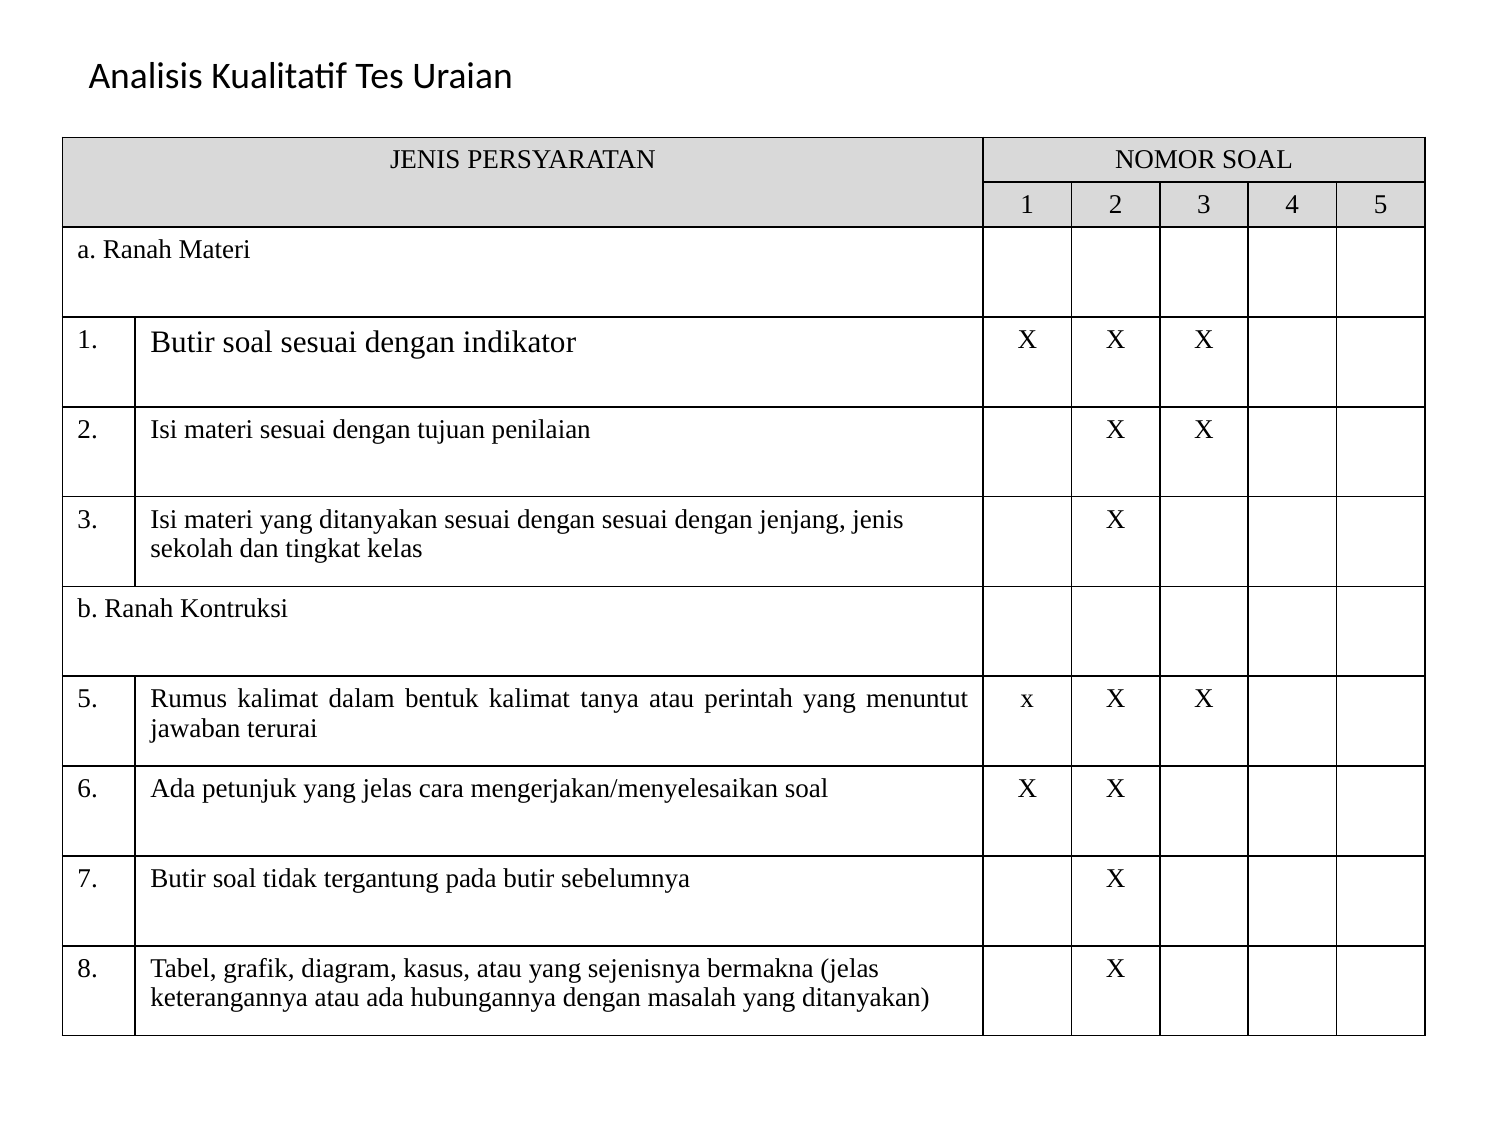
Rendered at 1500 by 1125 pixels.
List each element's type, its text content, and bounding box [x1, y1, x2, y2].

table_cell x [984, 677, 1071, 765]
table_cell 5. [63, 677, 134, 765]
table_cell [1161, 857, 1247, 945]
table_cell [1249, 228, 1336, 316]
table_cell X [1072, 408, 1159, 496]
table_cell Butir soal sesuai dengan indikator [136, 318, 982, 406]
table_cell [1337, 497, 1424, 586]
table_cell X [1161, 677, 1247, 765]
table_cell 7. [63, 857, 134, 945]
table_cell [1337, 318, 1424, 406]
table_cell [1249, 497, 1336, 586]
table_cell Tabel, grafik, diagram, kasus, atau yang sejenisnya bermakna (jelas keterangannya atau ada hubungannya dengan masalah yang ditanyakan) [136, 947, 982, 1035]
table_cell [1337, 587, 1424, 675]
table_cell [1072, 228, 1159, 316]
table_cell [1161, 767, 1247, 855]
table_cell X [1072, 857, 1159, 945]
table_cell X [1072, 767, 1159, 855]
table_cell [1249, 677, 1336, 765]
table_cell [1337, 408, 1424, 496]
table_cell 3 [1161, 183, 1247, 226]
table_cell [1249, 947, 1336, 1035]
table_cell [984, 857, 1071, 945]
table_cell [1249, 587, 1336, 675]
table_cell Isi materi yang ditanyakan sesuai dengan sesuai dengan jenjang, jenis sekolah dan tingkat kelas [136, 497, 982, 586]
table_cell 5 [1337, 183, 1424, 226]
table_cell [1249, 767, 1336, 855]
table_cell [1249, 857, 1336, 945]
table_cell Rumus kalimat dalam bentuk kalimat tanya atau perintah yang menuntut jawaban terurai [136, 677, 982, 765]
table_cell [984, 228, 1071, 316]
table_cell X [1072, 947, 1159, 1035]
table_cell 1 [984, 183, 1071, 226]
table_cell [1337, 767, 1424, 855]
table_cell 3. [63, 497, 134, 586]
table_cell [984, 408, 1071, 496]
table_cell 2. [63, 408, 134, 496]
table_cell [1161, 497, 1247, 586]
table_cell [1337, 947, 1424, 1035]
table_cell [1249, 408, 1336, 496]
table_cell X [1161, 408, 1247, 496]
table_cell a. Ranah Materi [63, 228, 982, 316]
table_cell Isi materi sesuai dengan tujuan penilaian [136, 408, 982, 496]
table_cell b. Ranah Kontruksi [63, 587, 982, 675]
table_cell X [984, 767, 1071, 855]
table_header NOMOR SOAL [984, 138, 1424, 181]
table_cell [984, 497, 1071, 586]
table_cell [1337, 857, 1424, 945]
text_box Analisis Kualitatif Tes Uraian [73, 43, 529, 104]
table_cell 1. [63, 318, 134, 406]
table_cell X [1161, 318, 1247, 406]
table_cell [1072, 587, 1159, 675]
table_cell X [1072, 497, 1159, 586]
table_cell [1161, 587, 1247, 675]
table_cell [1337, 677, 1424, 765]
table_cell Butir soal tidak tergantung pada butir sebelumnya [136, 857, 982, 945]
table_header JENIS PERSYARATAN [63, 138, 982, 226]
table_cell Ada petunjuk yang jelas cara mengerjakan/menyelesaikan soal [136, 767, 982, 855]
table_cell 8. [63, 947, 134, 1035]
table_cell X [984, 318, 1071, 406]
table_cell X [1072, 677, 1159, 765]
table_cell 6. [63, 767, 134, 855]
table_cell [1337, 228, 1424, 316]
table_cell [984, 947, 1071, 1035]
table_cell [1249, 318, 1336, 406]
table_cell [1161, 947, 1247, 1035]
table_cell 2 [1072, 183, 1159, 226]
table_cell X [1072, 318, 1159, 406]
table_cell [984, 587, 1071, 675]
table_cell [1161, 228, 1247, 316]
table_cell 4 [1249, 183, 1336, 226]
